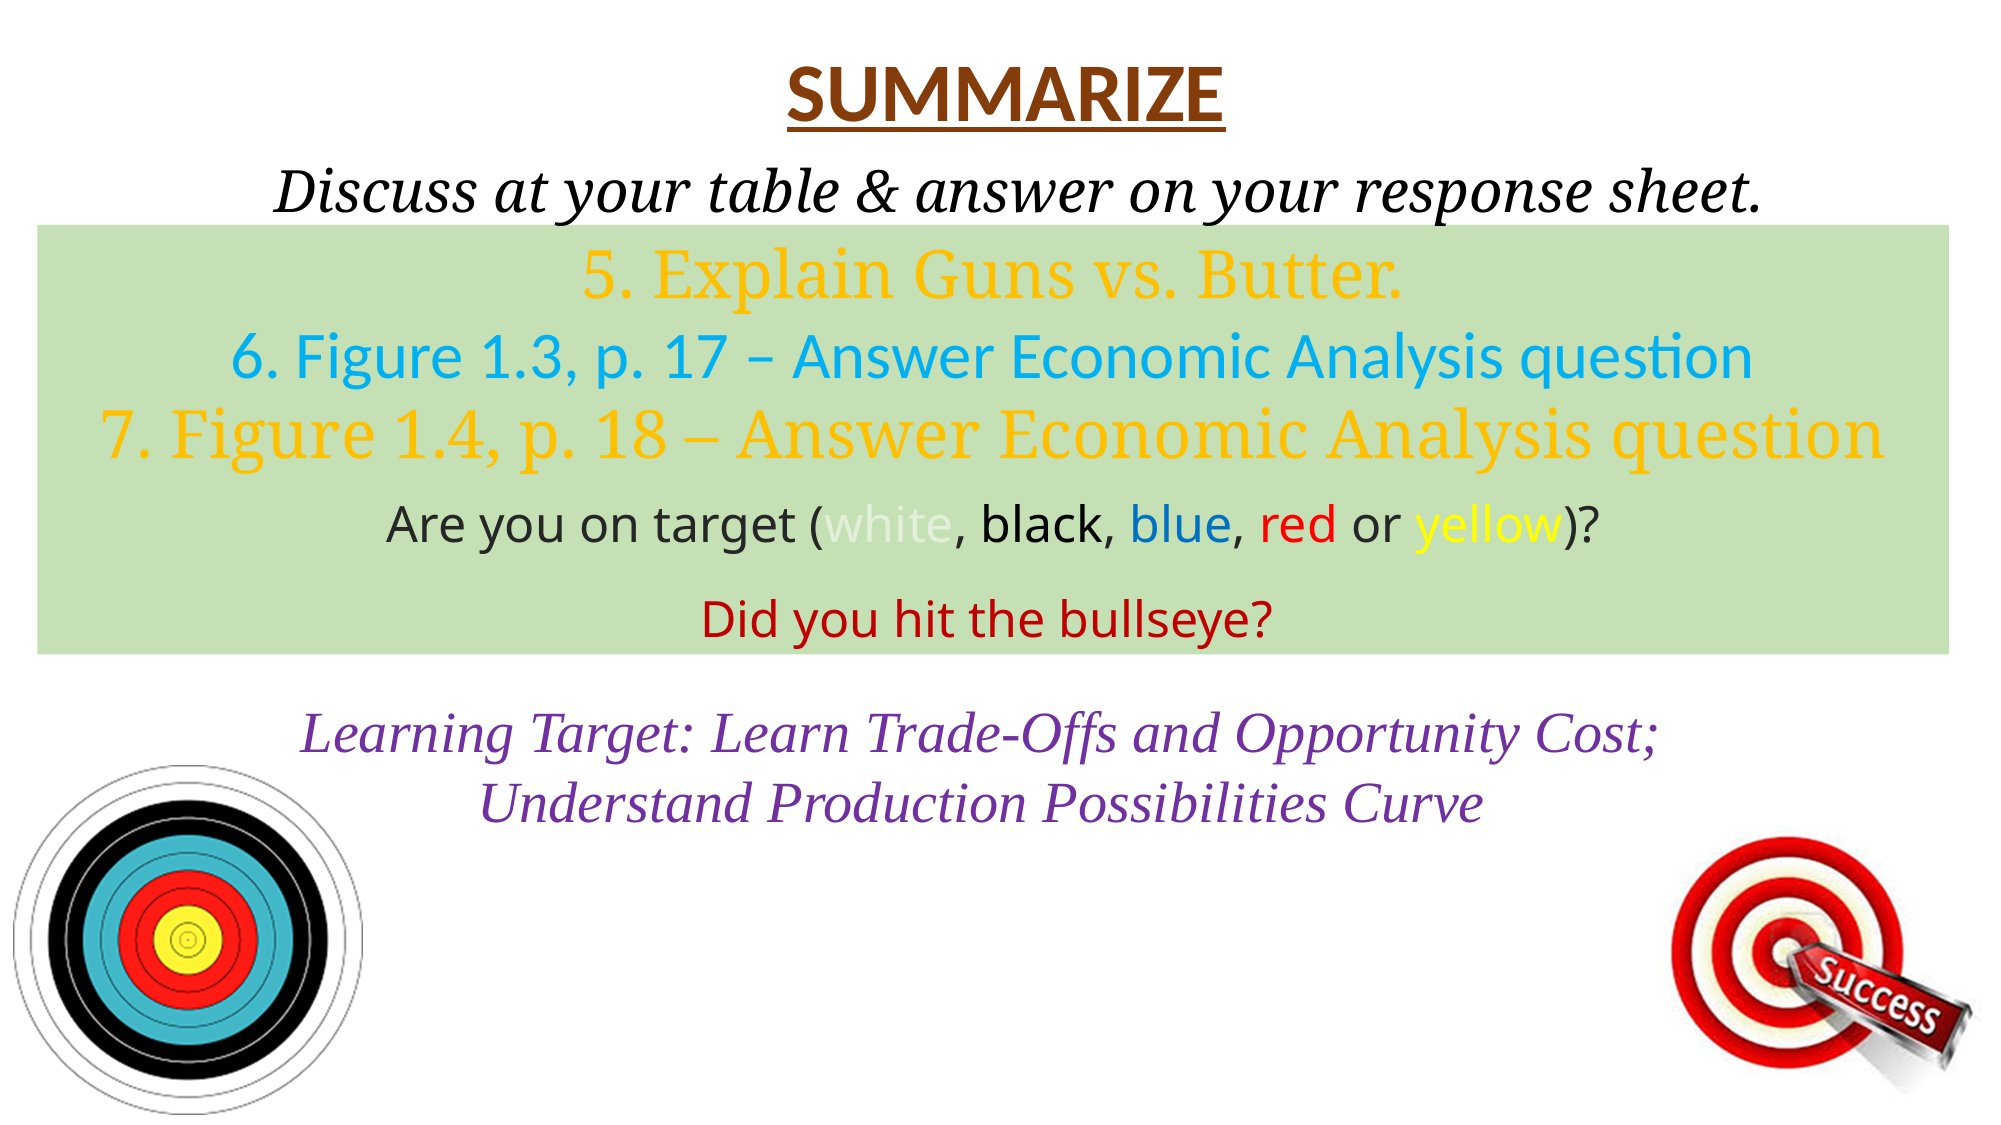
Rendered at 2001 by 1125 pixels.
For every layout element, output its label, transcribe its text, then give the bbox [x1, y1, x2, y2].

text_box SUMMARIZE [449, 30, 1563, 146]
picture [1633, 775, 1983, 1125]
text_box Discuss at your table & answer on your response sheet. [87, 146, 1900, 232]
text_box Learning Target: Learn Trade-Offs and Opportunity Cost; Understand Production Possibilities Curve [262, 687, 1700, 842]
text_box 5. Explain Guns vs. Butter. 6. Figure 1.3, p. 17 – Answer Economic Analysis question 7. Figure 1.4, p. 18 – Answer Economic Analysis question Are you on target (white, black, blue, red or yellow)? Did you hit the bullseye? [37, 224, 1949, 655]
picture [13, 765, 363, 1115]
